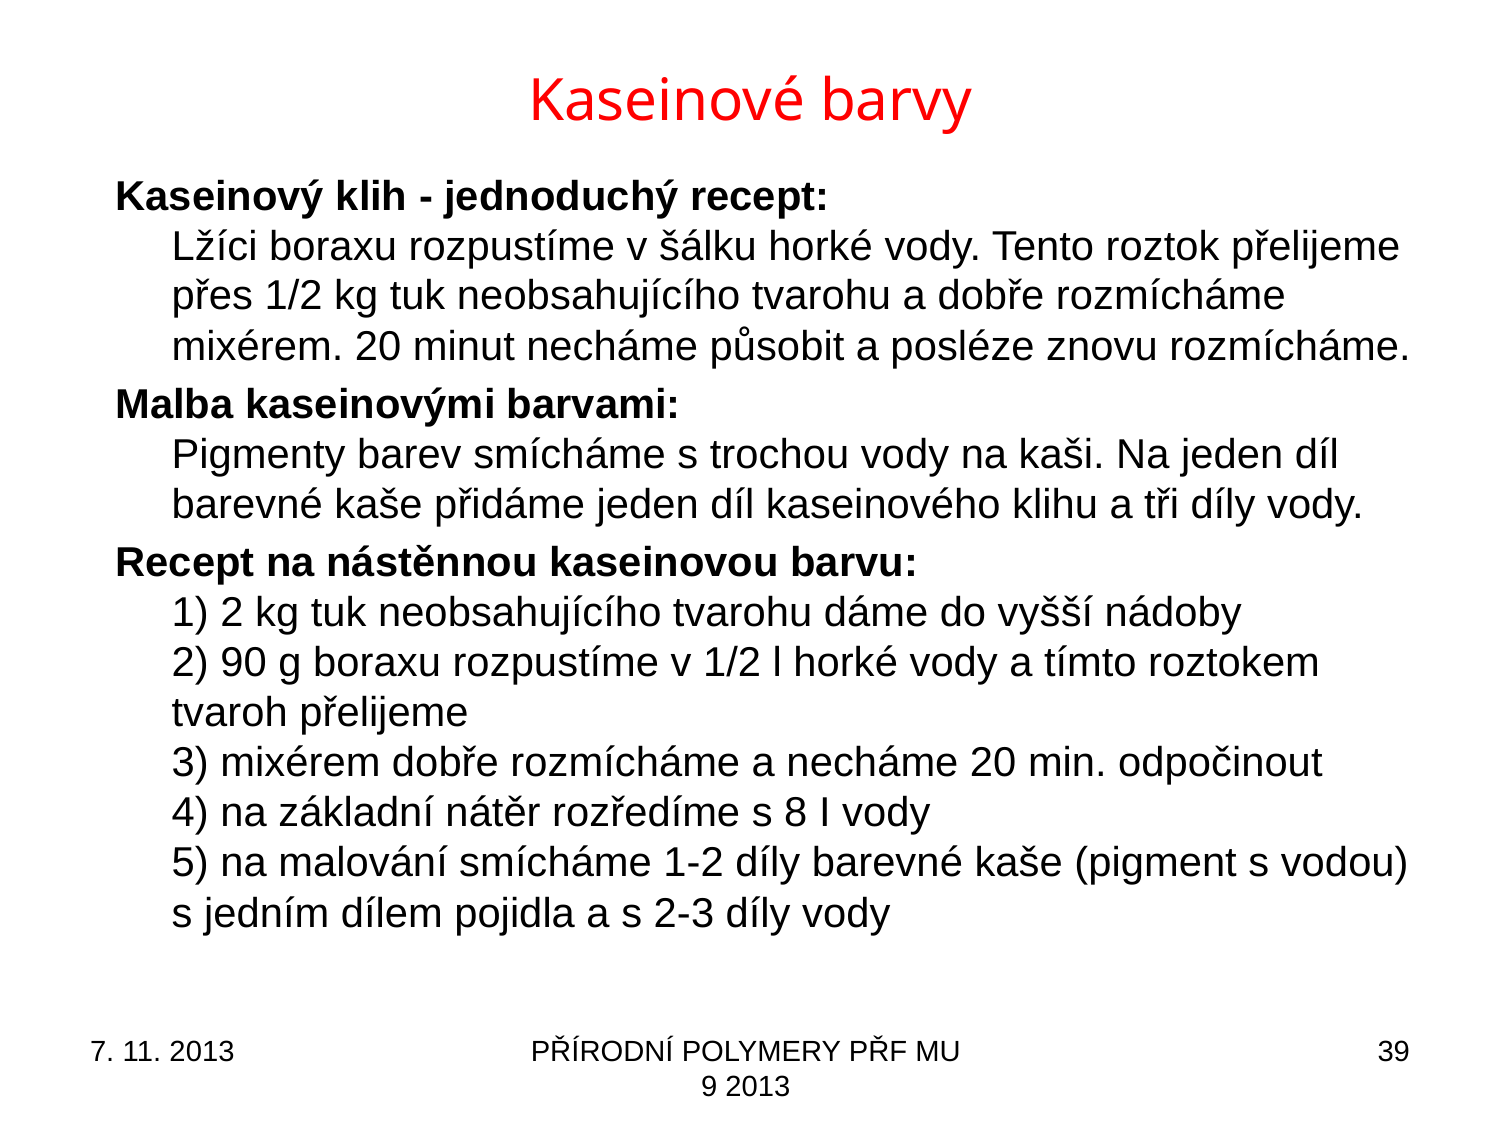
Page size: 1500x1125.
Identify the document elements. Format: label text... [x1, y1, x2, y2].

slide_number 39 [1074, 1024, 1426, 1103]
footer PŘÍRODNÍ POLYMERY PŘF MU 9 2013 [512, 1024, 988, 1103]
slide_number 7. 11. 2013 [74, 1024, 426, 1103]
title Kaseinové barvy [74, 44, 1426, 150]
list Kaseinový klih - jednoduchý recept: Lžíci boraxu rozpustíme v šálku horké vody. Tento roztok přelijeme přes 1/2 kg tuk neobsahujícího tvarohu a dobře rozmícháme mixérem. 20 minut necháme působit a posléze znovu rozmícháme. Malba kaseinovými barvami: Pigmenty barev smícháme s trochou vody na kaši. Na jeden díl barevné kaše přidáme jeden díl kaseinového klihu a tři díly vody. Recept na nástěnnou kaseinovou barvu: 1) 2 kg tuk neobsahujícího tvarohu dáme do vyšší nádoby 2) 90 g boraxu rozpustíme v 1/2 l horké vody a tímto roztokem tvaroh přelijeme 3) mixérem dobře rozmícháme a necháme 20 min. odpočinout 4) na základní nátěr rozředíme s 8 I vody 5) na malování smícháme 1-2 díly barevné kaše (pigment s vodou) s jedním dílem pojidla a s 2-3 díly vody [100, 160, 1451, 1012]
